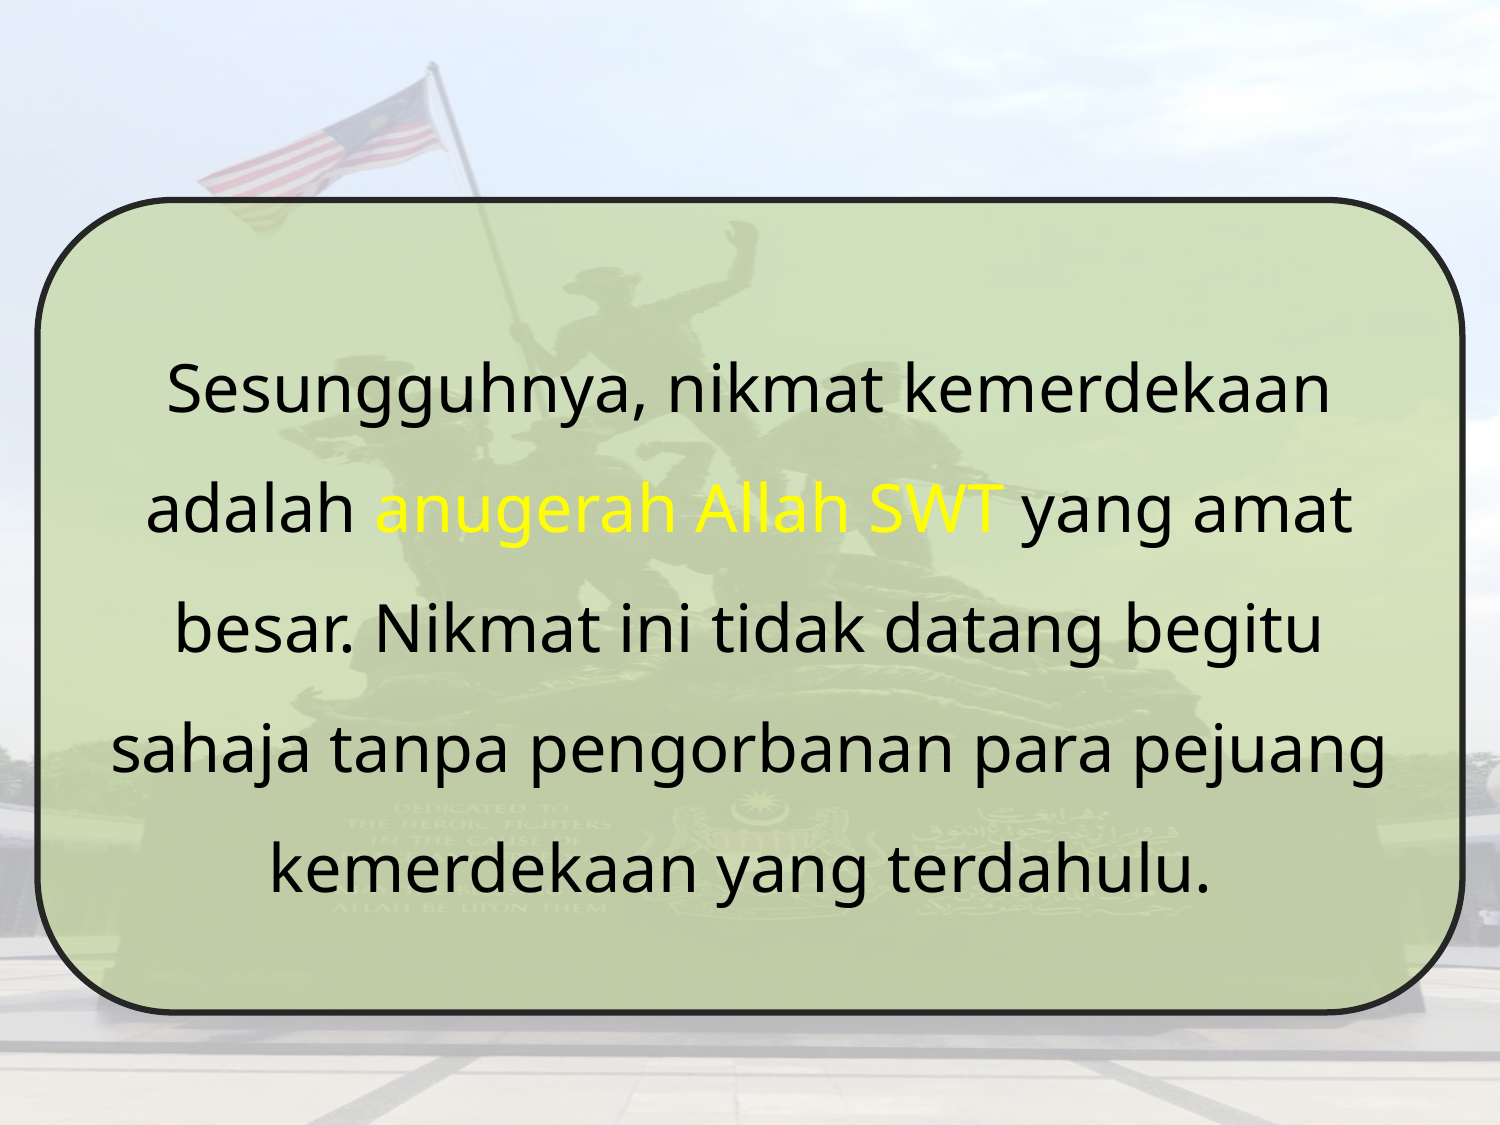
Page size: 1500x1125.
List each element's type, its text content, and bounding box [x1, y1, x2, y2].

text_box Sesungguhnya, nikmat kemerdekaan adalah anugerah Allah SWT yang amat besar. Nikmat ini tidak datang begitu sahaja tanpa pengorbanan para pejuang kemerdekaan yang terdahulu. [37, 199, 1463, 1013]
